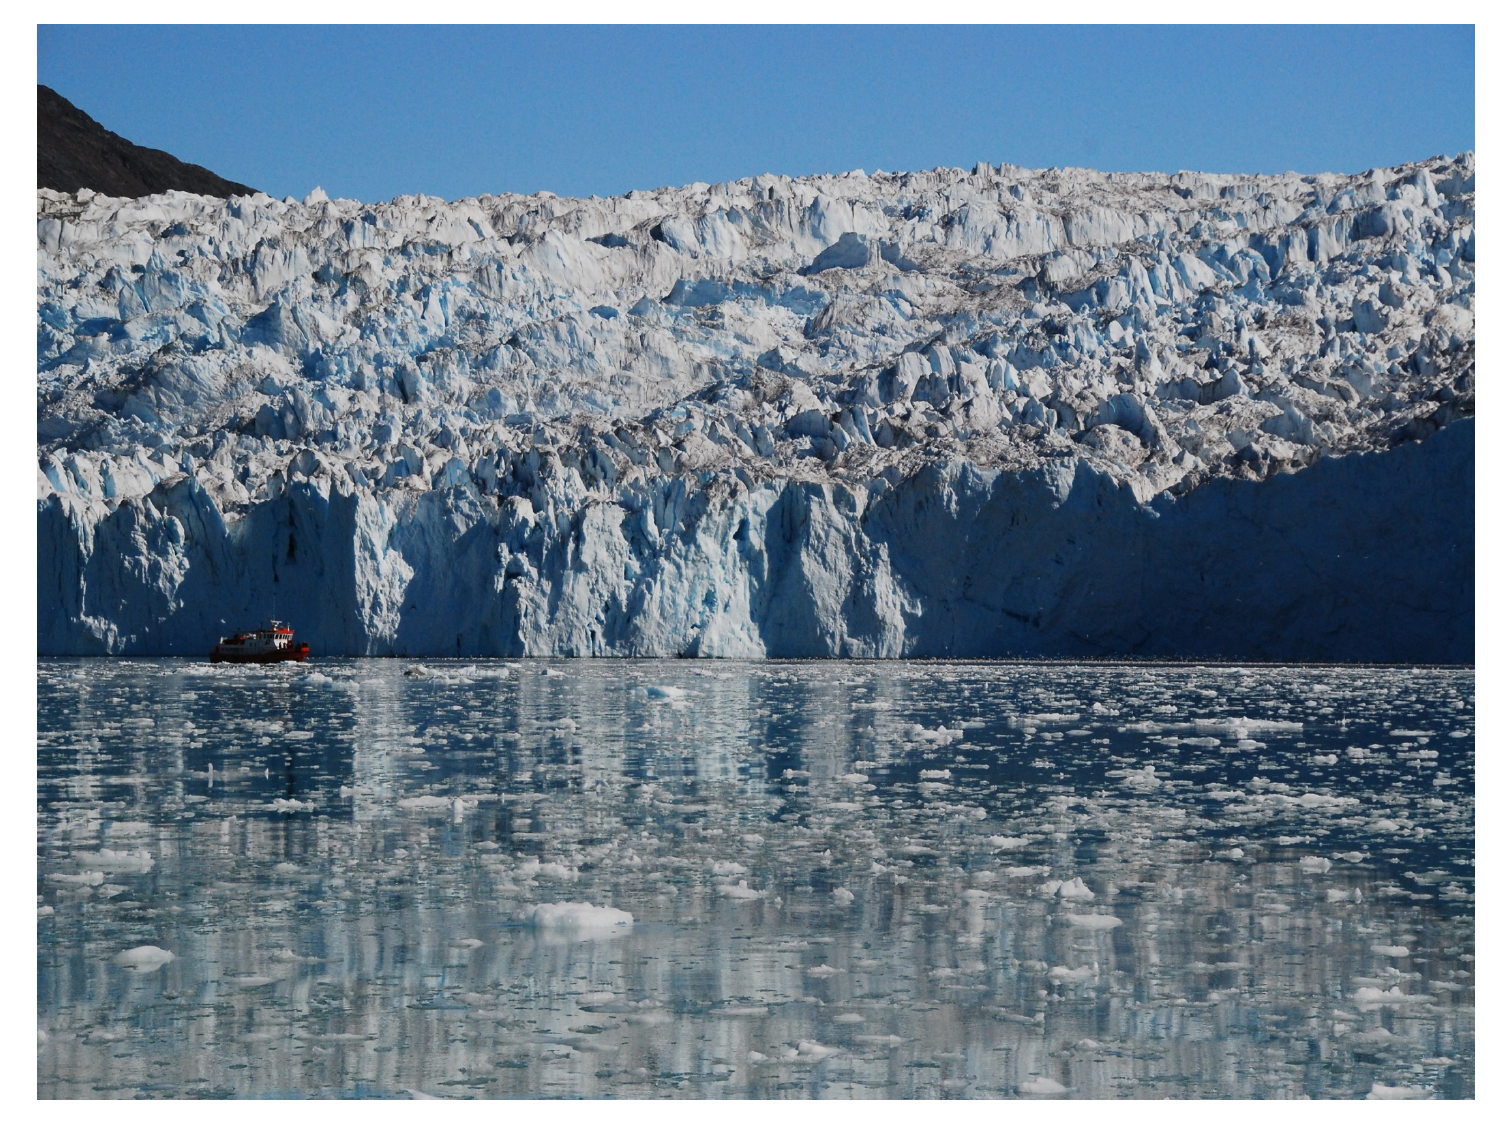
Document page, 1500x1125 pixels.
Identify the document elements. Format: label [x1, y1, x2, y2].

list [37, 24, 1476, 1101]
